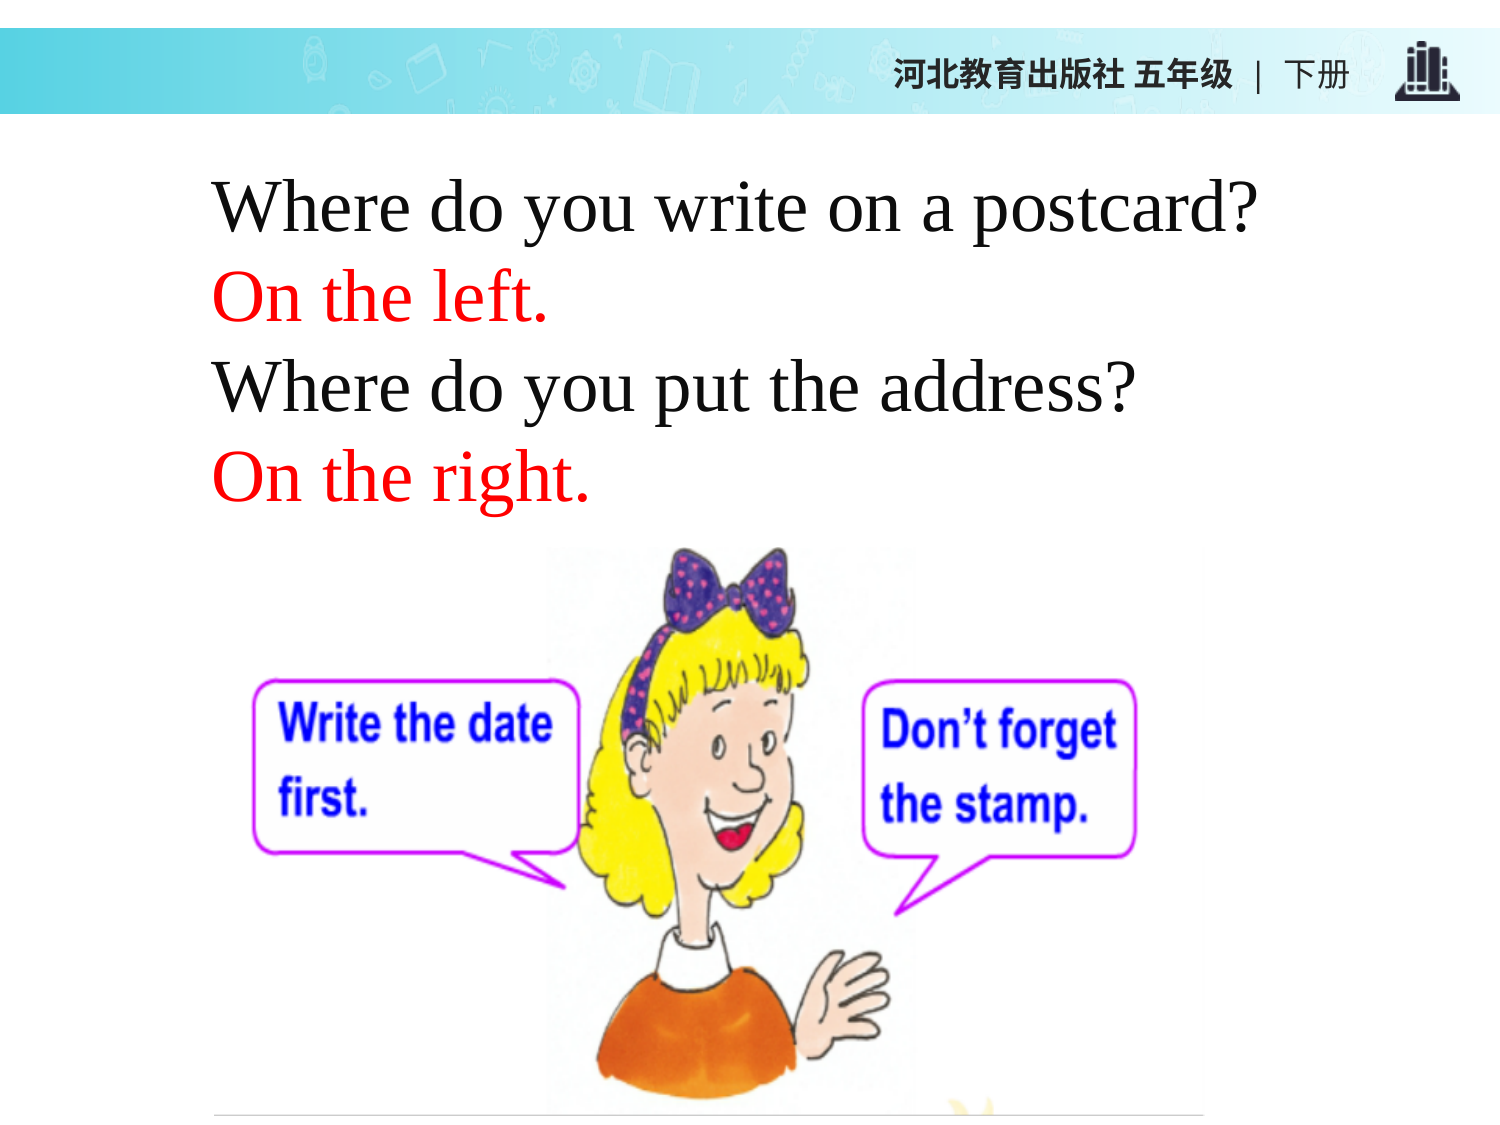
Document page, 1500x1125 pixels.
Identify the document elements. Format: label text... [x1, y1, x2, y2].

picture [1395, 41, 1460, 101]
text_box Where do you write on a postcard? On the left. Where do you put the address? On the right. [196, 149, 1394, 524]
picture [303, 29, 1385, 114]
text_box 河北教育出版社 五年级 | 下册 [878, 46, 1396, 101]
picture [214, 547, 1205, 1117]
